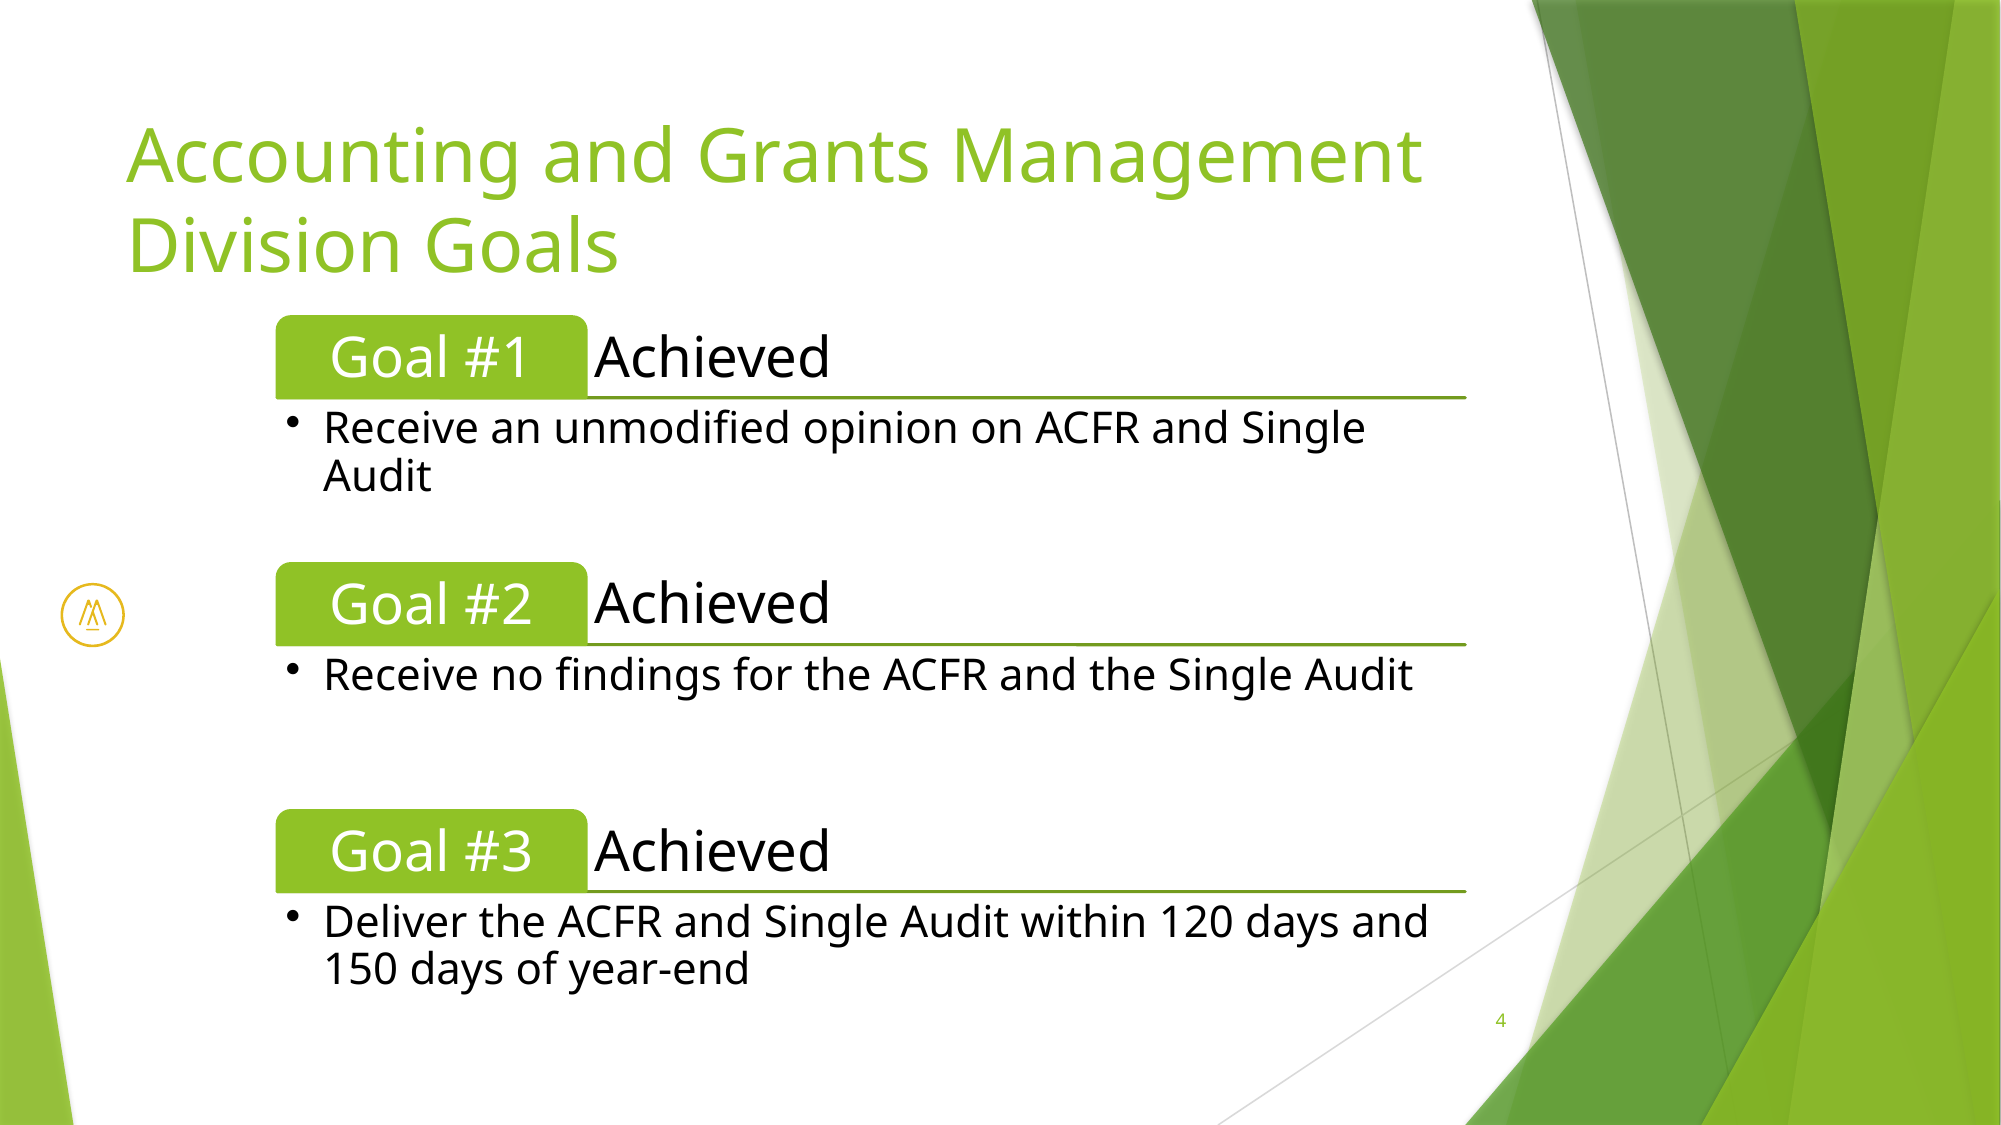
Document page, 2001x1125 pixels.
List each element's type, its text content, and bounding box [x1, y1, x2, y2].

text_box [276, 316, 1466, 1055]
slide_number 4 [1472, 991, 1522, 1051]
title Accounting and Grants Management Division Goals [111, 99, 1522, 317]
